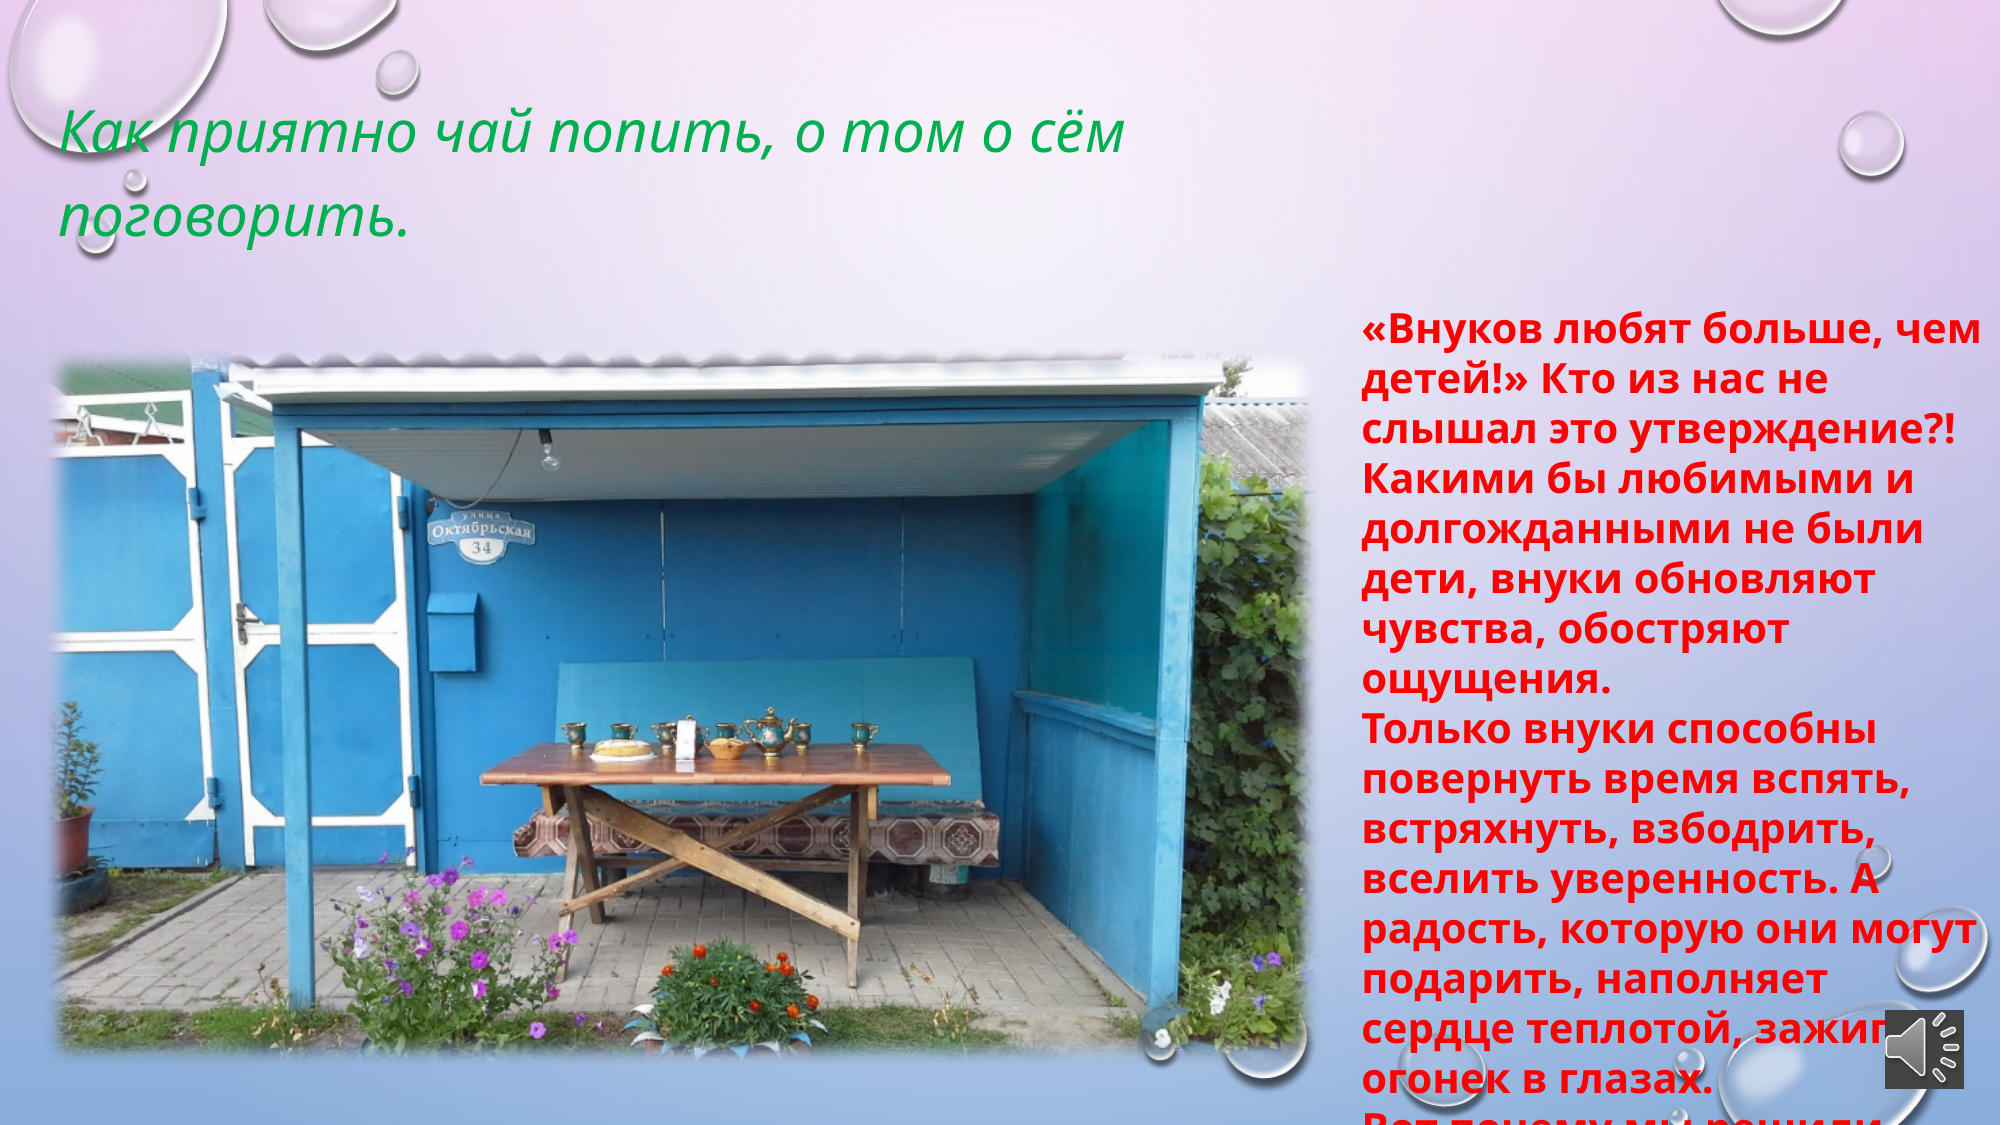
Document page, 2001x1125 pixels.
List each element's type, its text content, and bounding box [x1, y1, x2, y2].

text_box «Внуков любят больше, чем детей!» Кто из нас не слышал это утверждение?! Какими бы любимыми и долгожданными не были дети, внуки обновляют чувства, обостряют ощущения. Только внуки способны повернуть время вспять, встряхнуть, взбодрить, вселить уверенность. А радость, которую они могут подарить, наполняет сердце теплотой, зажигает огонек в глазах. Вот почему мы решили сделать для внука площадку [1346, 293, 2000, 1125]
picture [1884, 1009, 1965, 1090]
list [42, 347, 1322, 1067]
list Как приятно чай попить, о том о сём поговорить. [43, 72, 1210, 274]
picture [0, 0, 2000, 1125]
